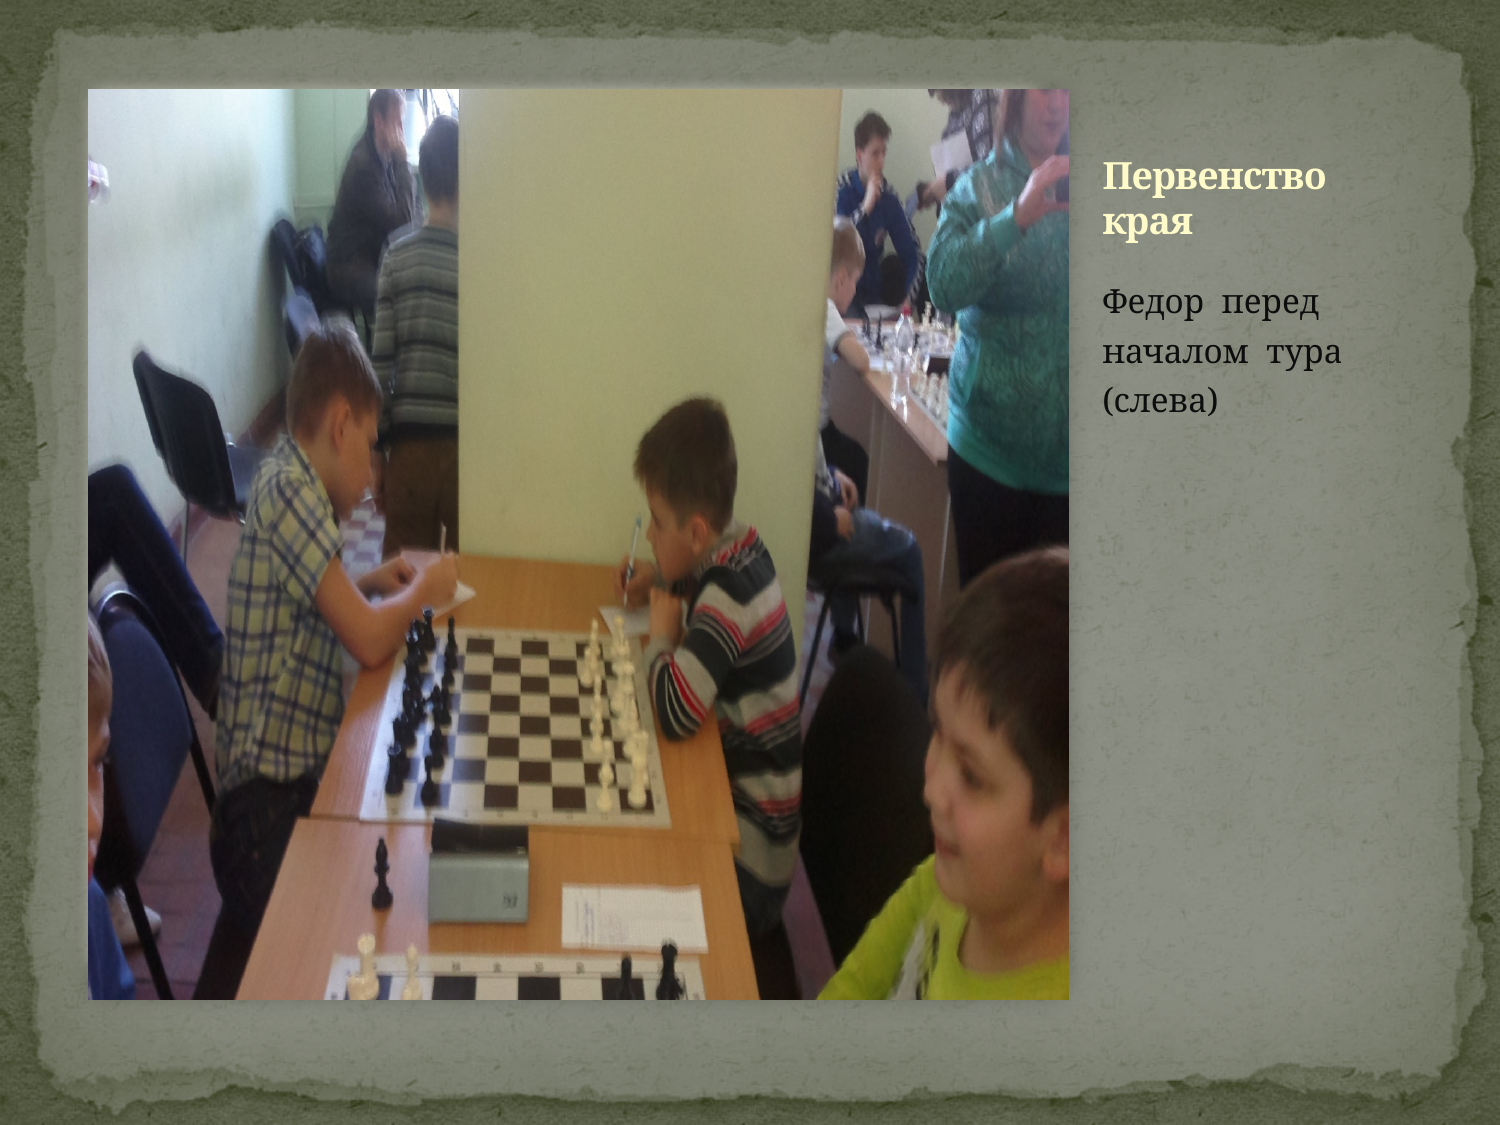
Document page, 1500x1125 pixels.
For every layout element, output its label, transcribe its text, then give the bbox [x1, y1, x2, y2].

picture [75, 75, 1069, 1000]
title Первенство края [1087, 74, 1425, 250]
list Федор перед началом тура (слева) [1087, 262, 1425, 988]
